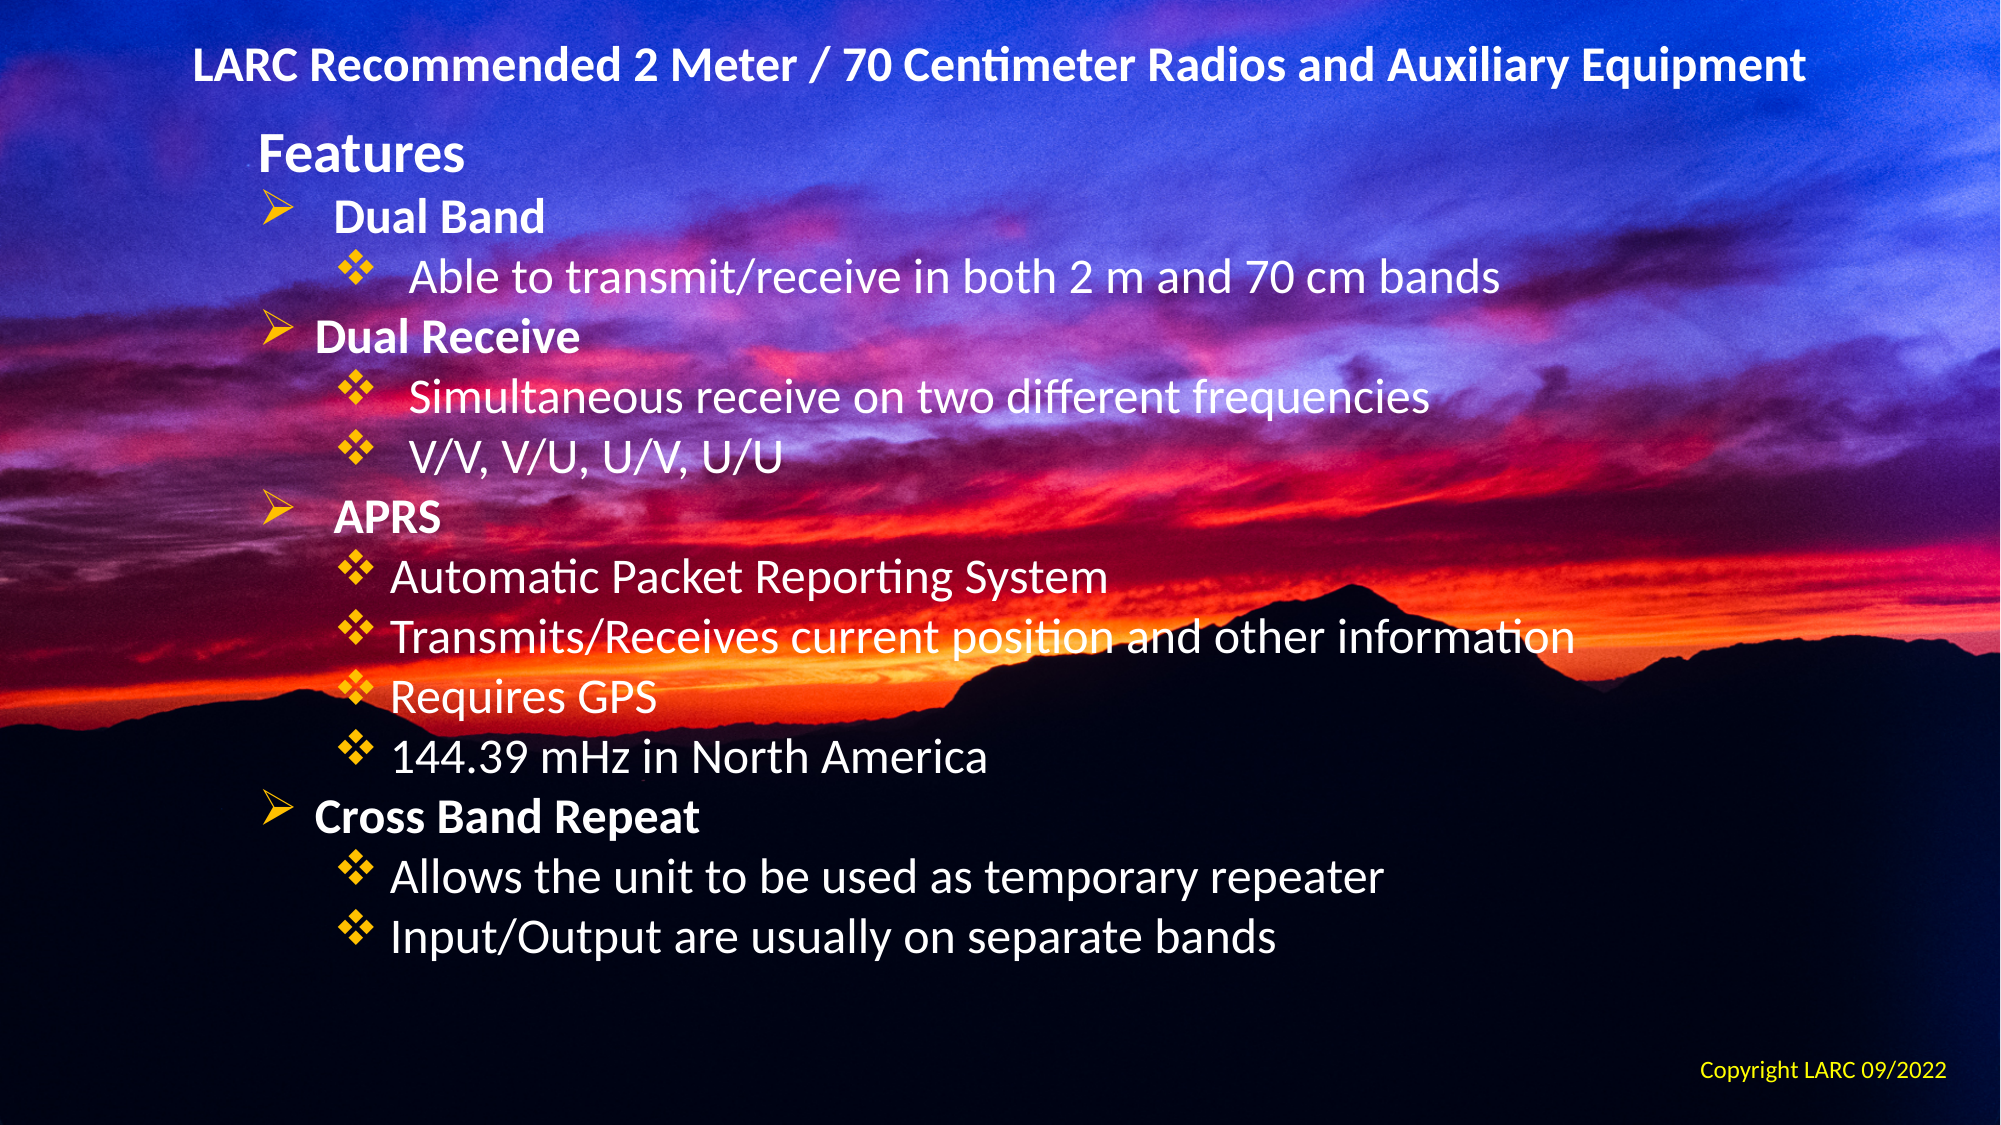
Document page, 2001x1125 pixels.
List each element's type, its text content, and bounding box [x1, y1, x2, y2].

text_box Features Dual Band Able to transmit/receive in both 2 m and 70 cm bands Dual Receive Simultaneous receive on two different frequencies V/V, V/U, U/V, U/U APRS Automatic Packet Reporting System Transmits/Receives current position and other information Requires GPS 144.39 mHz in North America Cross Band Repeat Allows the unit to be used as temporary repeater Input/Output are usually on separate bands [243, 106, 1686, 1017]
text_box Copyright LARC 09/2022 [1685, 1046, 1963, 1091]
picture [0, 0, 2001, 1125]
text_box LARC Recommended 2 Meter / 70 Centimeter Radios and Auxiliary Equipment [0, 23, 2000, 99]
